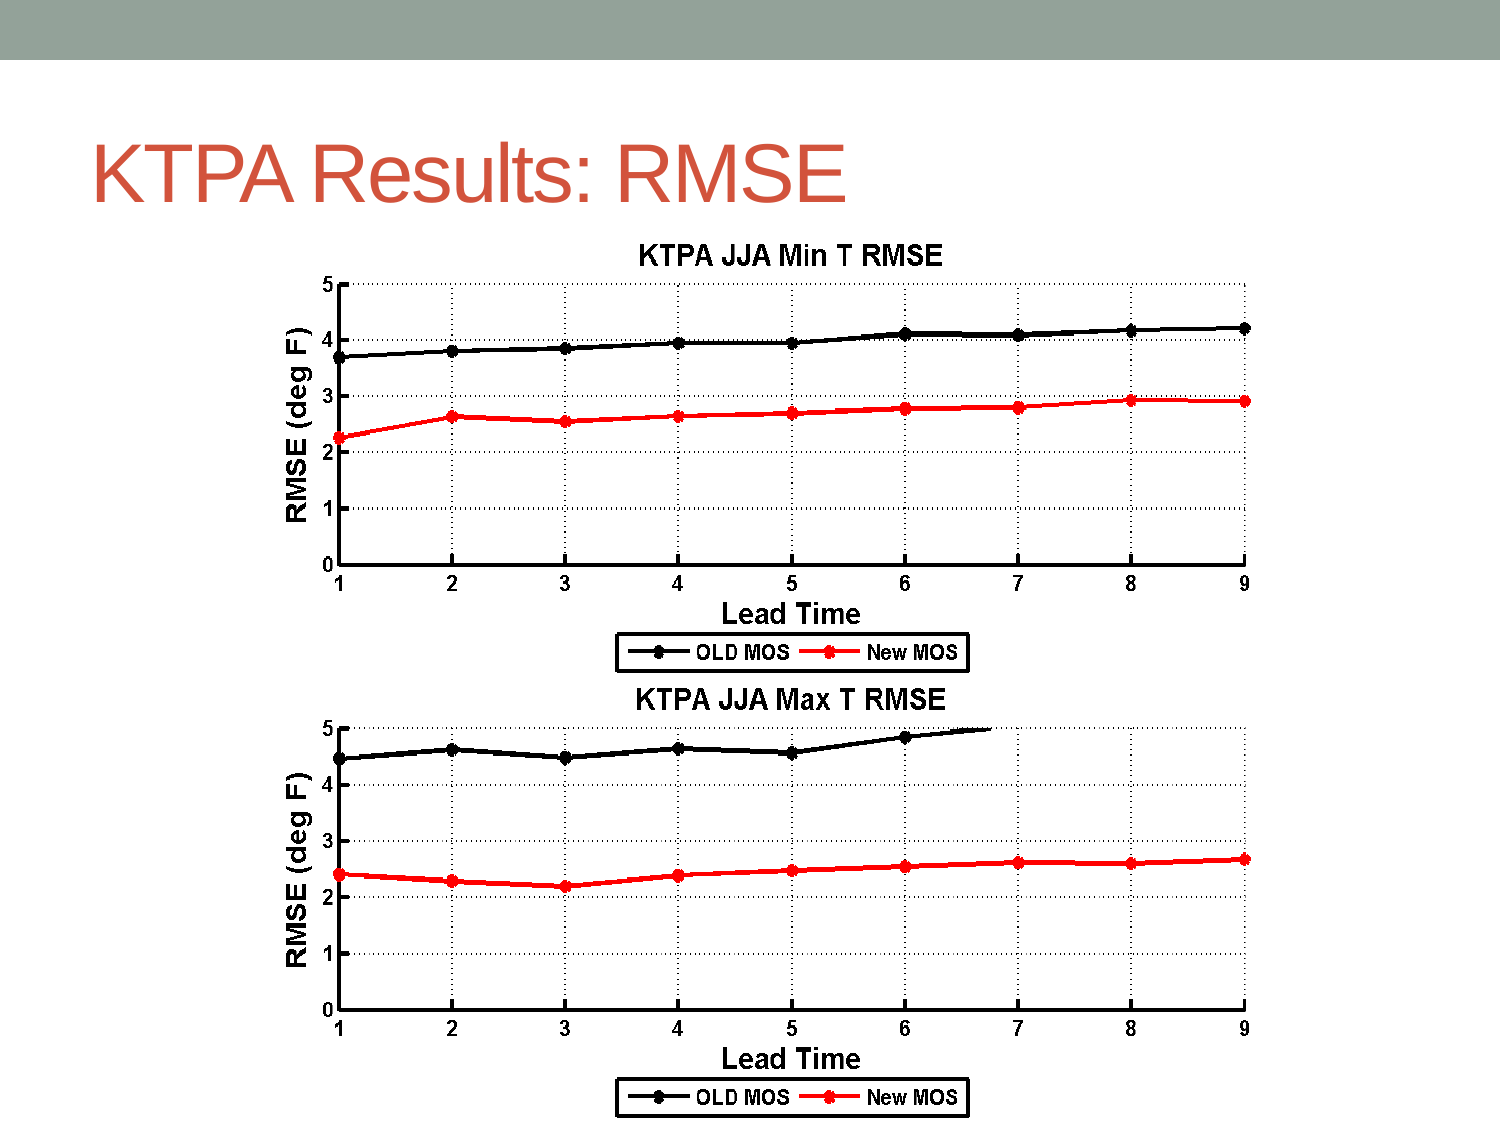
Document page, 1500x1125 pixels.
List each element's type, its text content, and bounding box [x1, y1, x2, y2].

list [187, 212, 1355, 1125]
title KTPA Results: RMSE [75, 87, 1425, 250]
